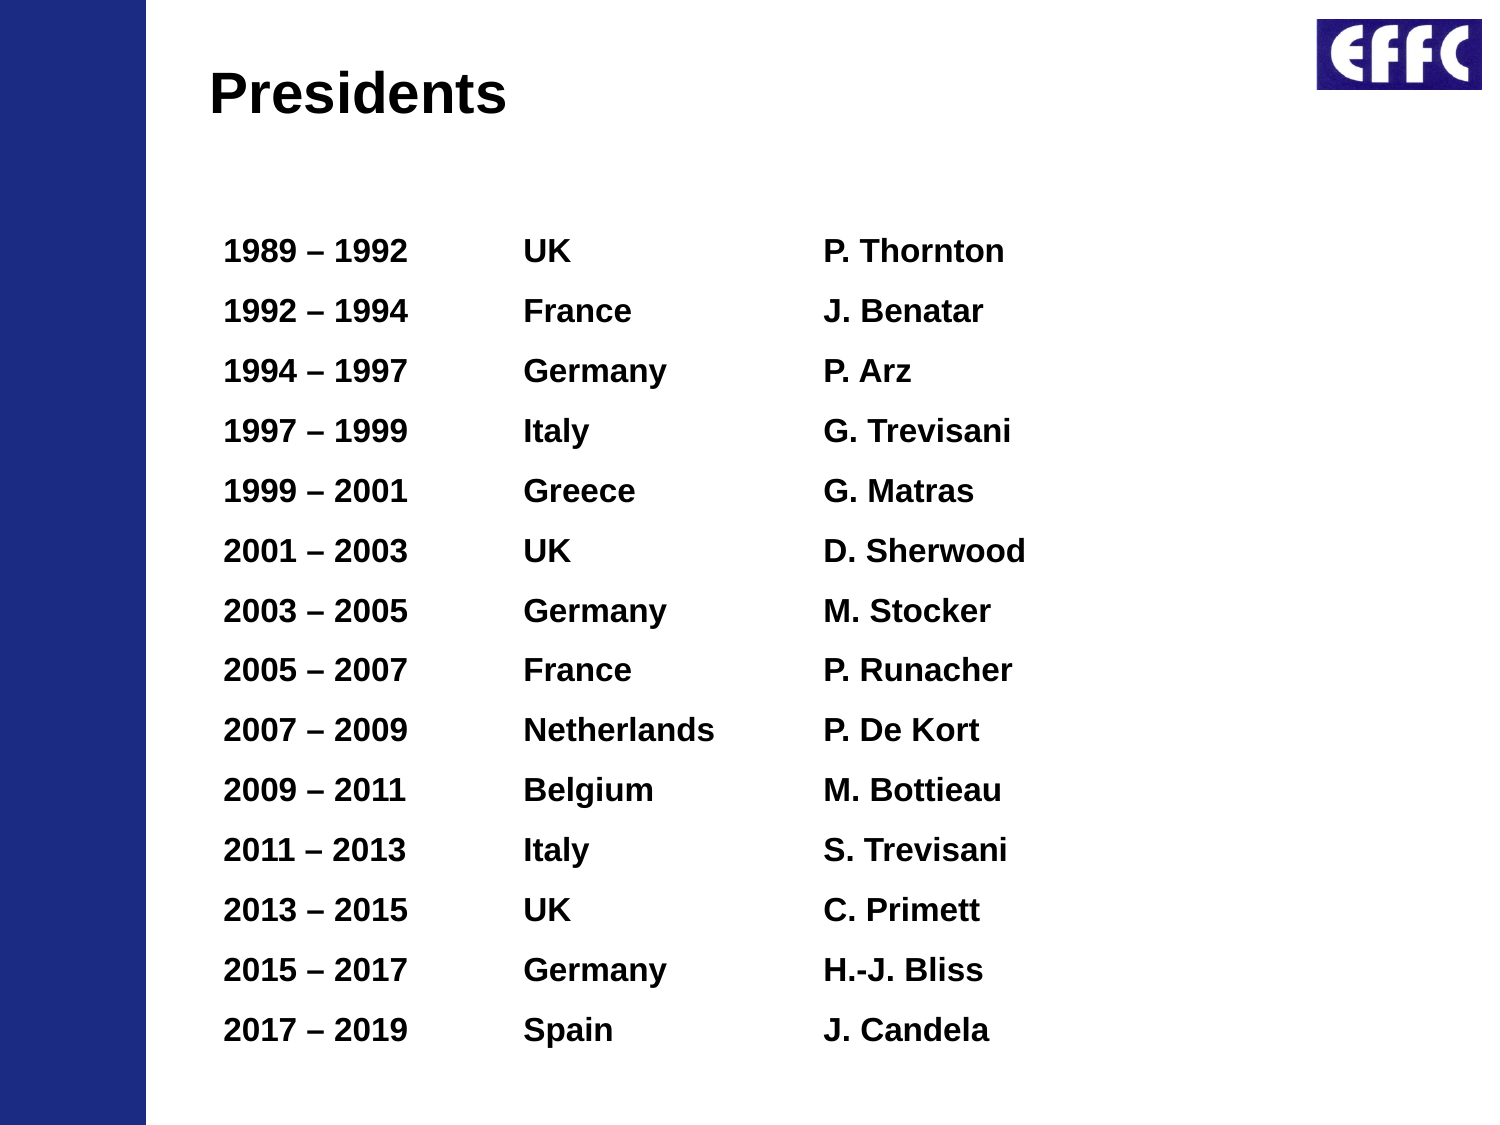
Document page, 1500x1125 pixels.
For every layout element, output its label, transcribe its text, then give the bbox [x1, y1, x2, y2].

title Presidents [194, 32, 1258, 150]
picture [0, 0, 147, 1125]
text_box 1989 – 1992 UK P. Thornton 1992 – 1994 France J. Benatar 1994 – 1997 Germany P. Arz 1997 – 1999 Italy G. Trevisani 1999 – 2001 Greece G. Matras 2001 – 2003 UK D. Sherwood 2003 – 2005 Germany M. Stocker 2005 – 2007 France P. Runacher 2007 – 2009 Netherlands P. De Kort 2009 – 2011 Belgium M. Bottieau 2011 – 2013 Italy S. Trevisani 2013 – 2015 UK C. Primett 2015 – 2017 Germany H.-J. Bliss 2017 – 2019 Spain J. Candela [208, 202, 1376, 1125]
picture [1316, 18, 1483, 91]
